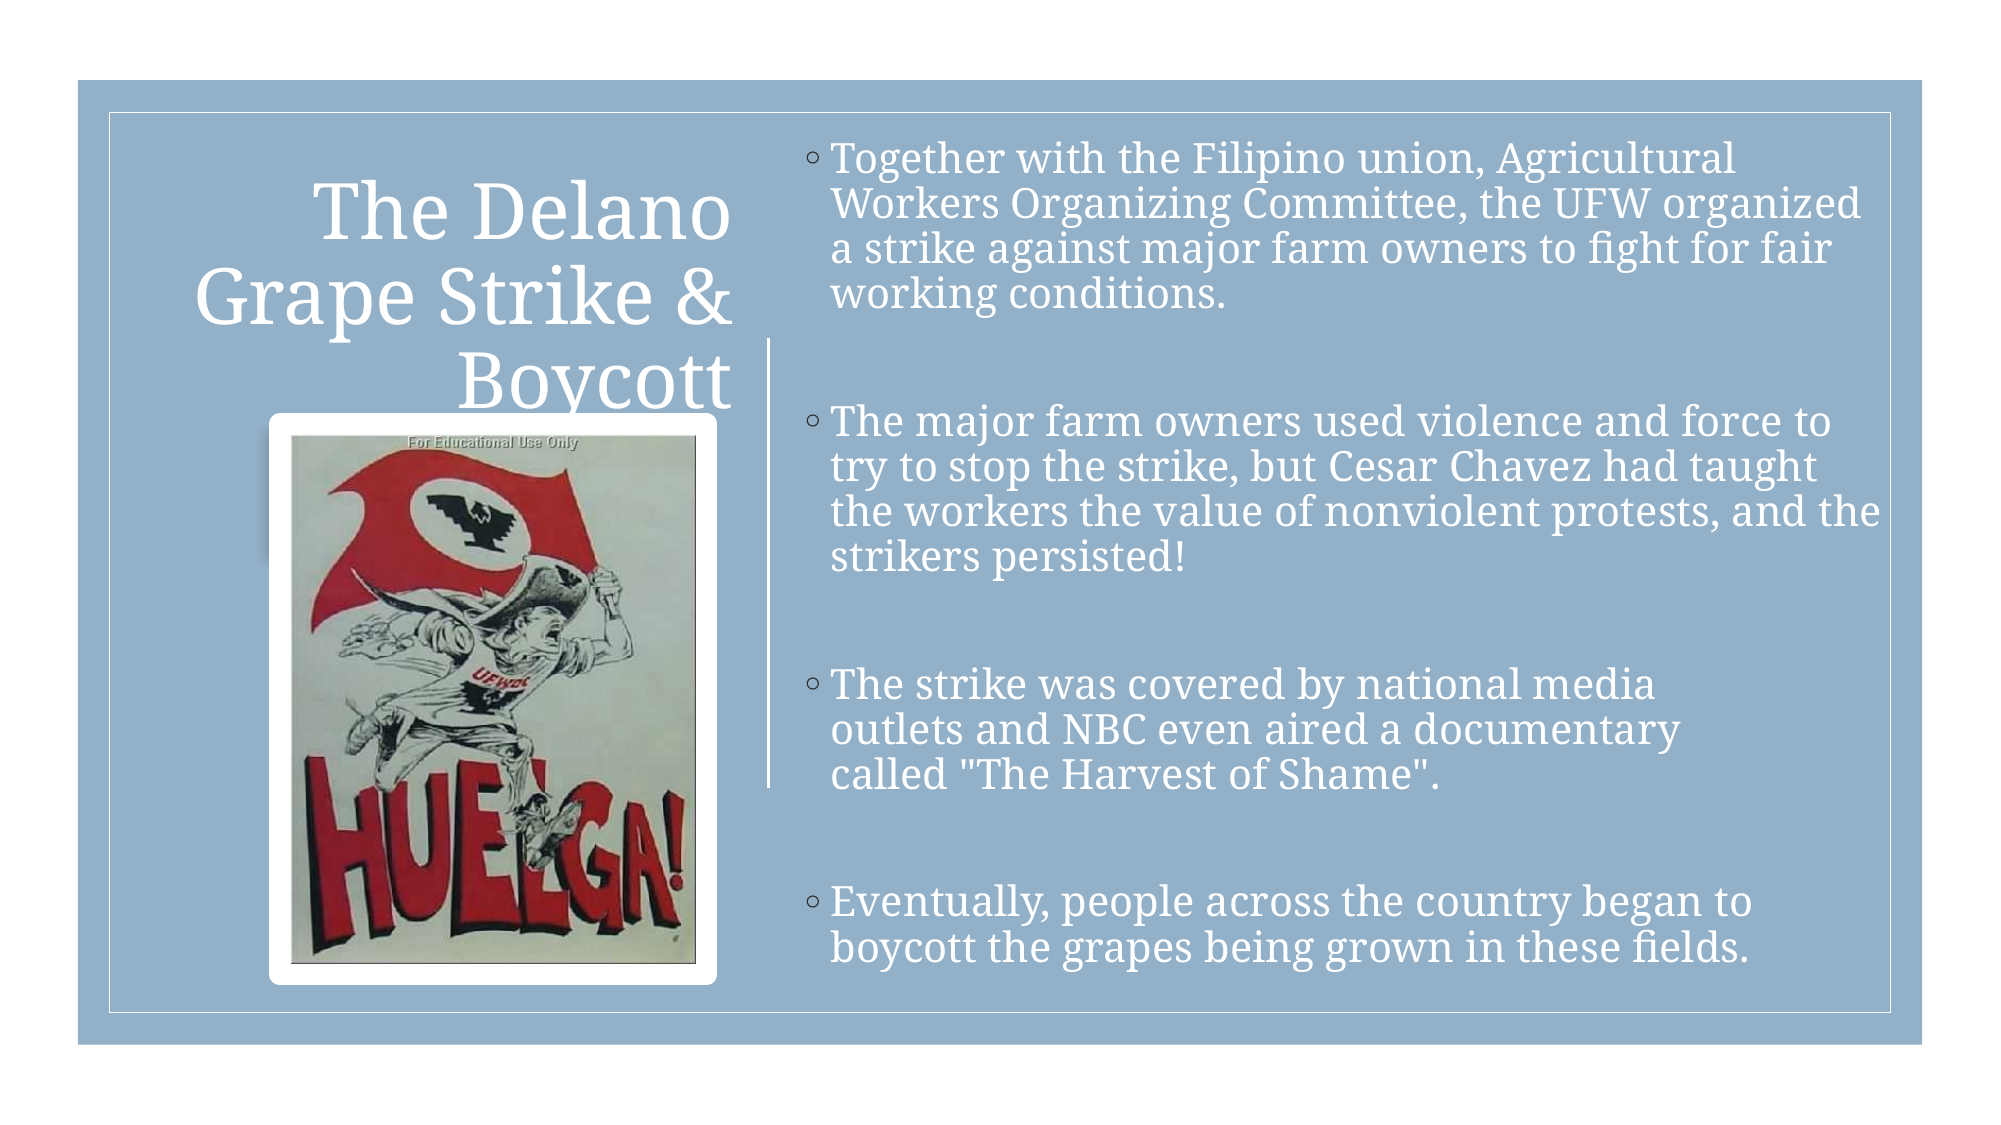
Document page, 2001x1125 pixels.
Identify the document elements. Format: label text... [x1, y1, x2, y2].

text_box [77, 79, 1923, 1046]
picture [290, 434, 697, 965]
list Together with the Filipino union, Agricultural Workers Organizing Committee, the UFW organized a strike against major farm owners to fight for fair working conditions. The major farm owners used violence and force to try to stop the strike, but Cesar Chavez had taught the workers the value of nonviolent protests, and the strikers persisted! The strike was covered by national media outlets and NBC even aired a documentary called "The Harvest of Shame". Eventually, people across the country began to boycott the grapes being grown in these fields. [785, 113, 1898, 1046]
title The Delano Grape Strike & Boycott [101, 164, 109, 434]
text_box [109, 112, 1891, 1013]
text_box [0, 0, 2000, 1125]
